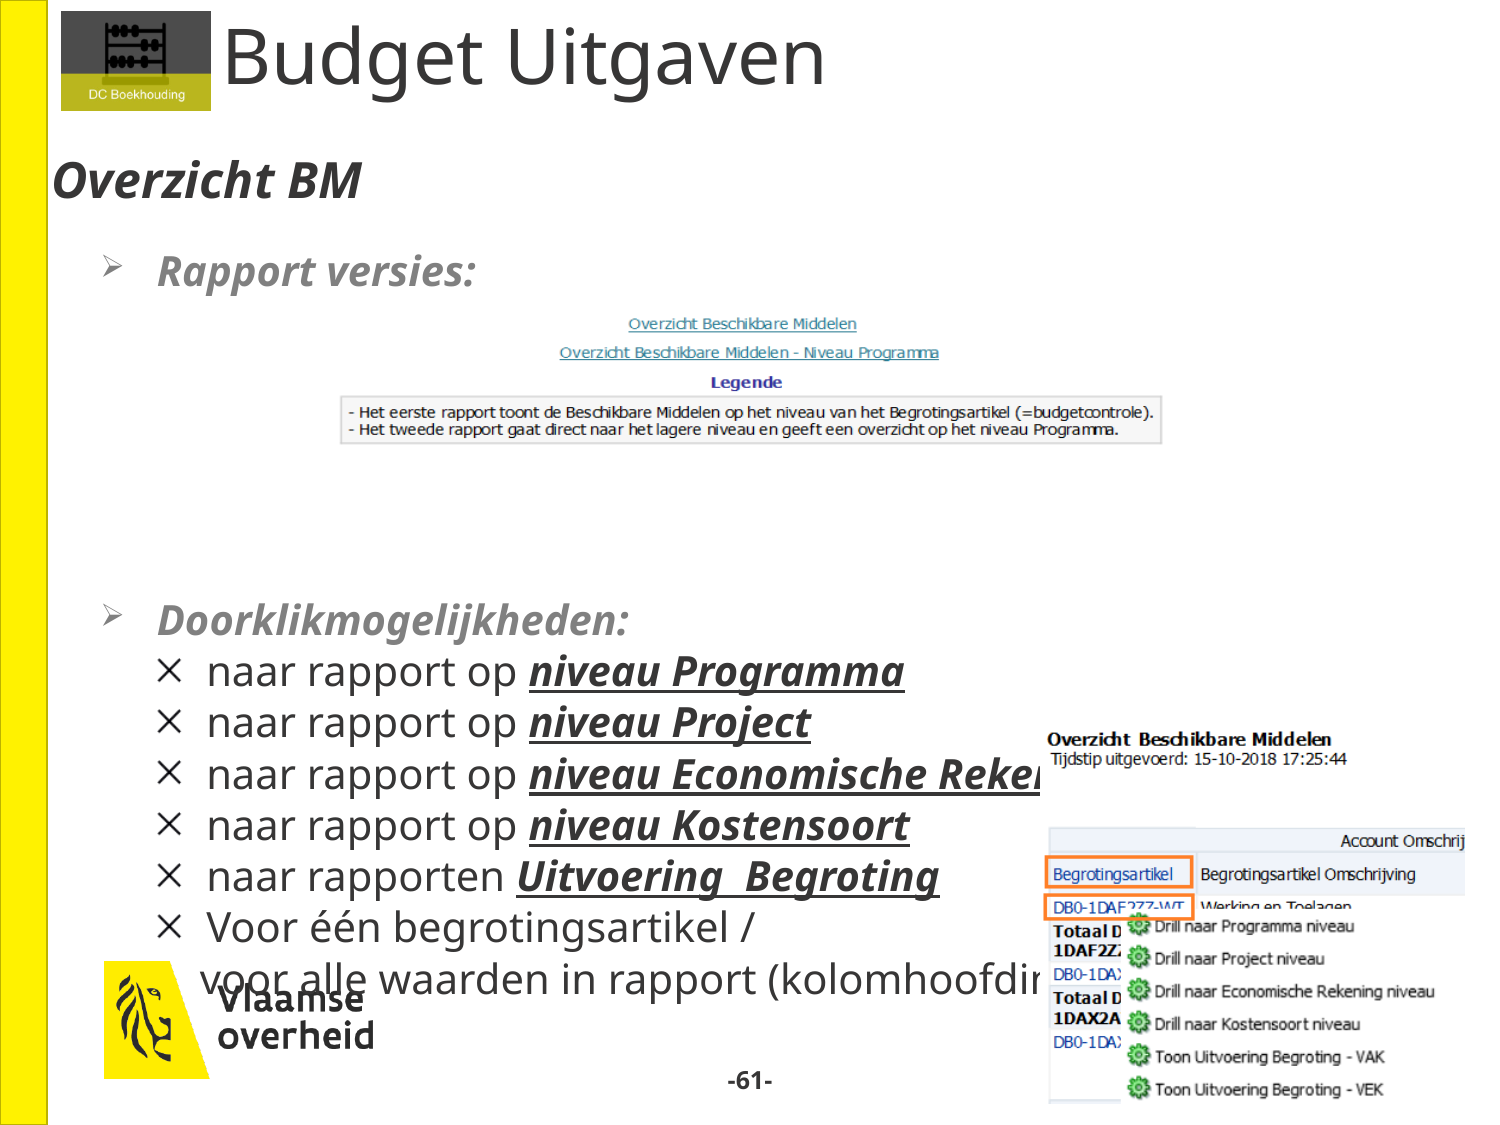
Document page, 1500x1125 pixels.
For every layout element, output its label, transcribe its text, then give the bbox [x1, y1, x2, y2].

picture [1040, 728, 1465, 1104]
picture [156, 863, 207, 889]
picture [156, 658, 207, 684]
picture [156, 760, 207, 786]
text_box Overzicht BM [36, 141, 378, 217]
picture [329, 310, 1171, 453]
list Rapport versies: Doorklikmogelijkheden: naar rapport op niveau Programma naar rapport op niveau Project naar rapport op niveau Economische Rekening naar rapport op niveau Kostensoort naar rapporten Uitvoering Begroting Voor één begrotingsartikel / voor alle waarden in rapport (kolomhoofding) [62, 250, 1483, 1125]
picture [156, 812, 207, 837]
title Budget Uitgaven [220, 20, 1500, 109]
picture [156, 709, 207, 735]
picture [156, 914, 207, 940]
picture [61, 11, 211, 111]
